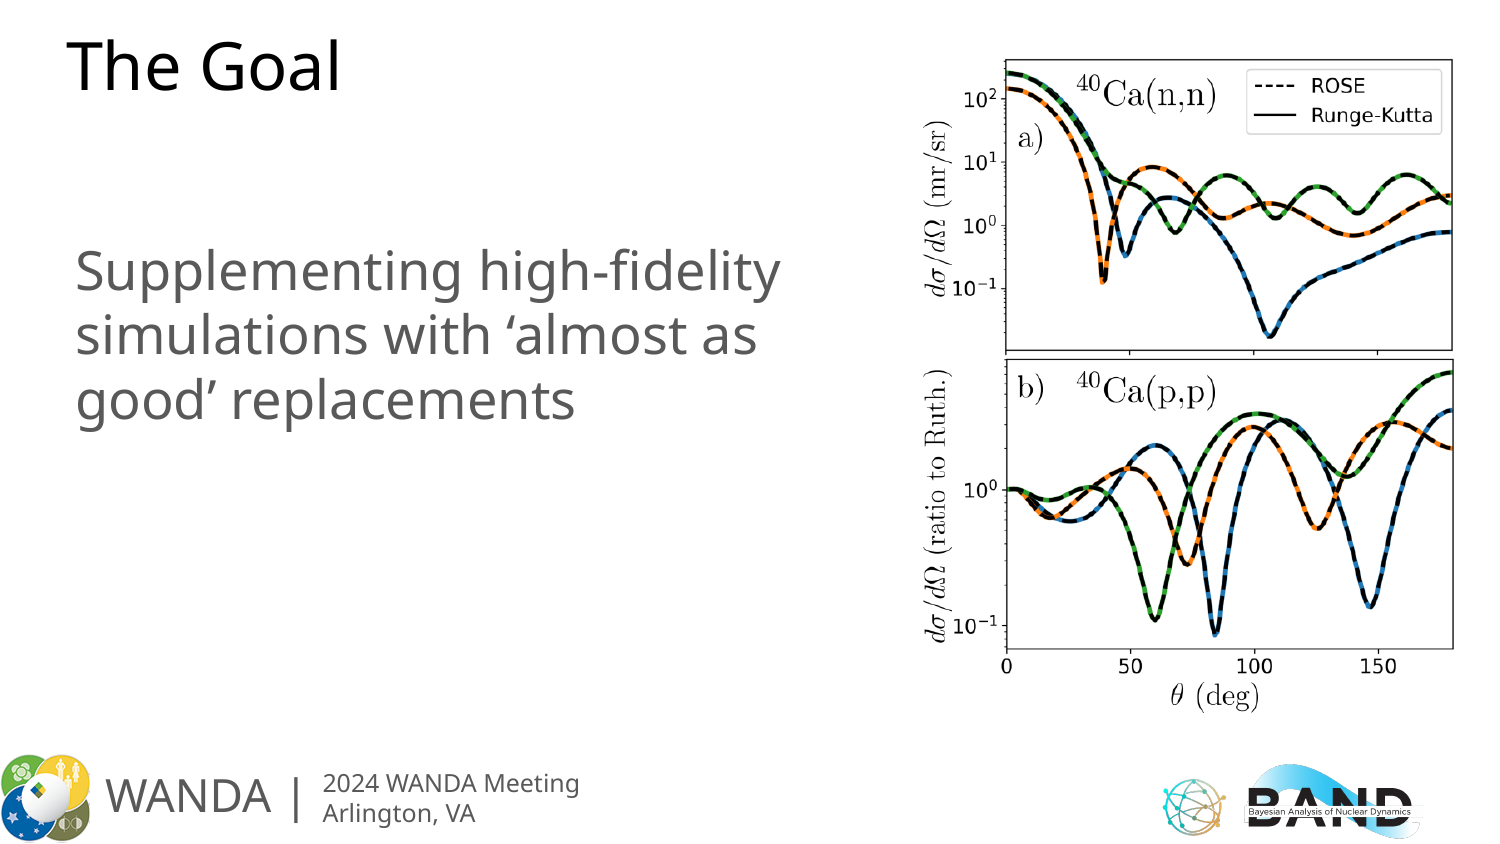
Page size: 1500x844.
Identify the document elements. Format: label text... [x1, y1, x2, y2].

picture [1244, 764, 1424, 843]
picture [900, 48, 1465, 723]
text_box Supplementing high-fidelity simulations with ‘almost as good’ replacements [60, 220, 800, 446]
title The Goal [51, 8, 1449, 180]
picture [0, 752, 90, 843]
picture [1158, 771, 1230, 843]
